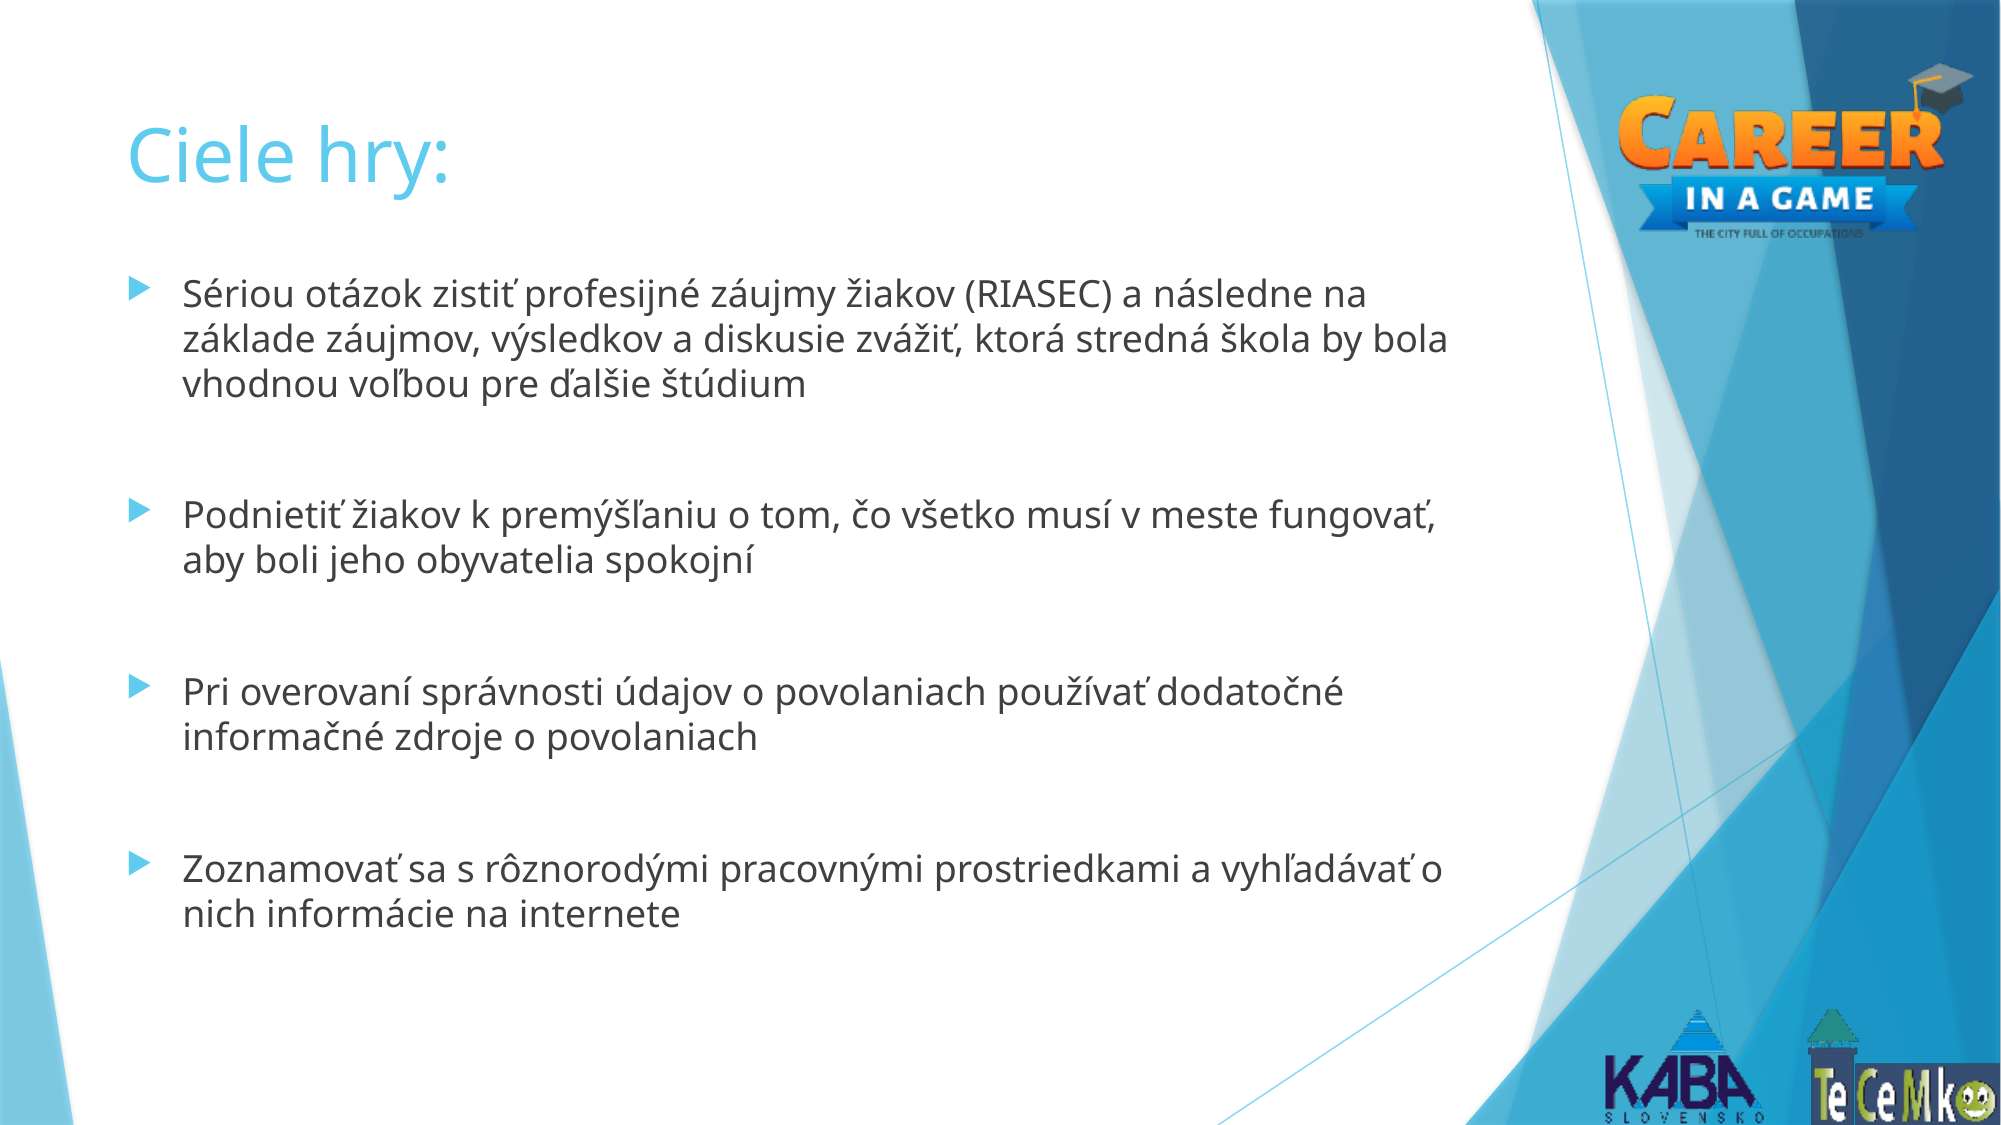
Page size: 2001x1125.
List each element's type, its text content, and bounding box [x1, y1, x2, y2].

picture [1806, 1009, 2000, 1125]
picture [1618, 60, 1976, 239]
title Ciele hry: [111, 99, 1522, 262]
picture [1583, 1007, 1782, 1125]
list Sériou otázok zistiť profesijné záujmy žiakov (RIASEC) a následne na základe záujmov, výsledkov a diskusie zvážiť, ktorá stredná škola by bola vhodnou voľbou pre ďalšie štúdium Podnietiť žiakov k premýšľaniu o tom, čo všetko musí v meste fungovať, aby boli jeho obyvatelia spokojní Pri overovaní správnosti údajov o povolaniach používať dodatočné informačné zdroje o povolaniach Zoznamovať sa s rôznorodými pracovnými prostriedkami a vyhľadávať o nich informácie na internete [111, 262, 1522, 970]
